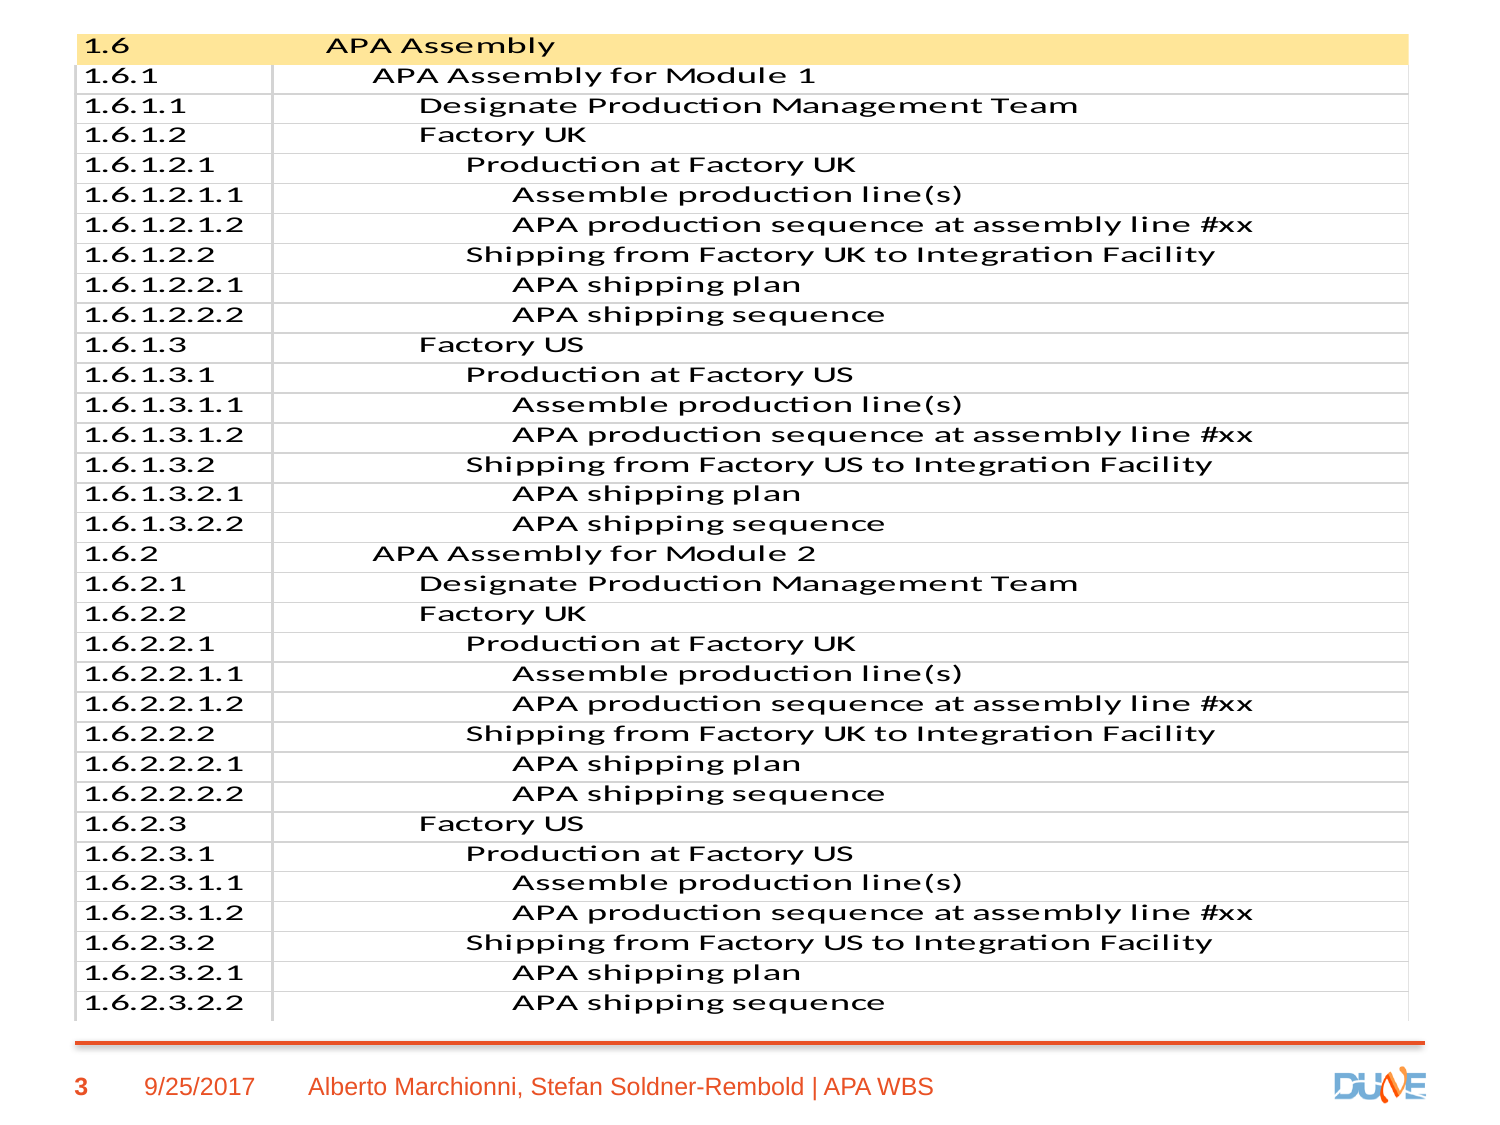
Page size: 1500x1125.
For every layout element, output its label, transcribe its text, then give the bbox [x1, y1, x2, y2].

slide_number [145, 1074, 308, 1101]
picture [1333, 1064, 1427, 1104]
footer Alberto Marchionni, Stefan Soldner-Rembold | APA WBS [308, 1074, 1022, 1101]
picture [74, 33, 1412, 1023]
slide_number 3 [74, 1074, 145, 1101]
